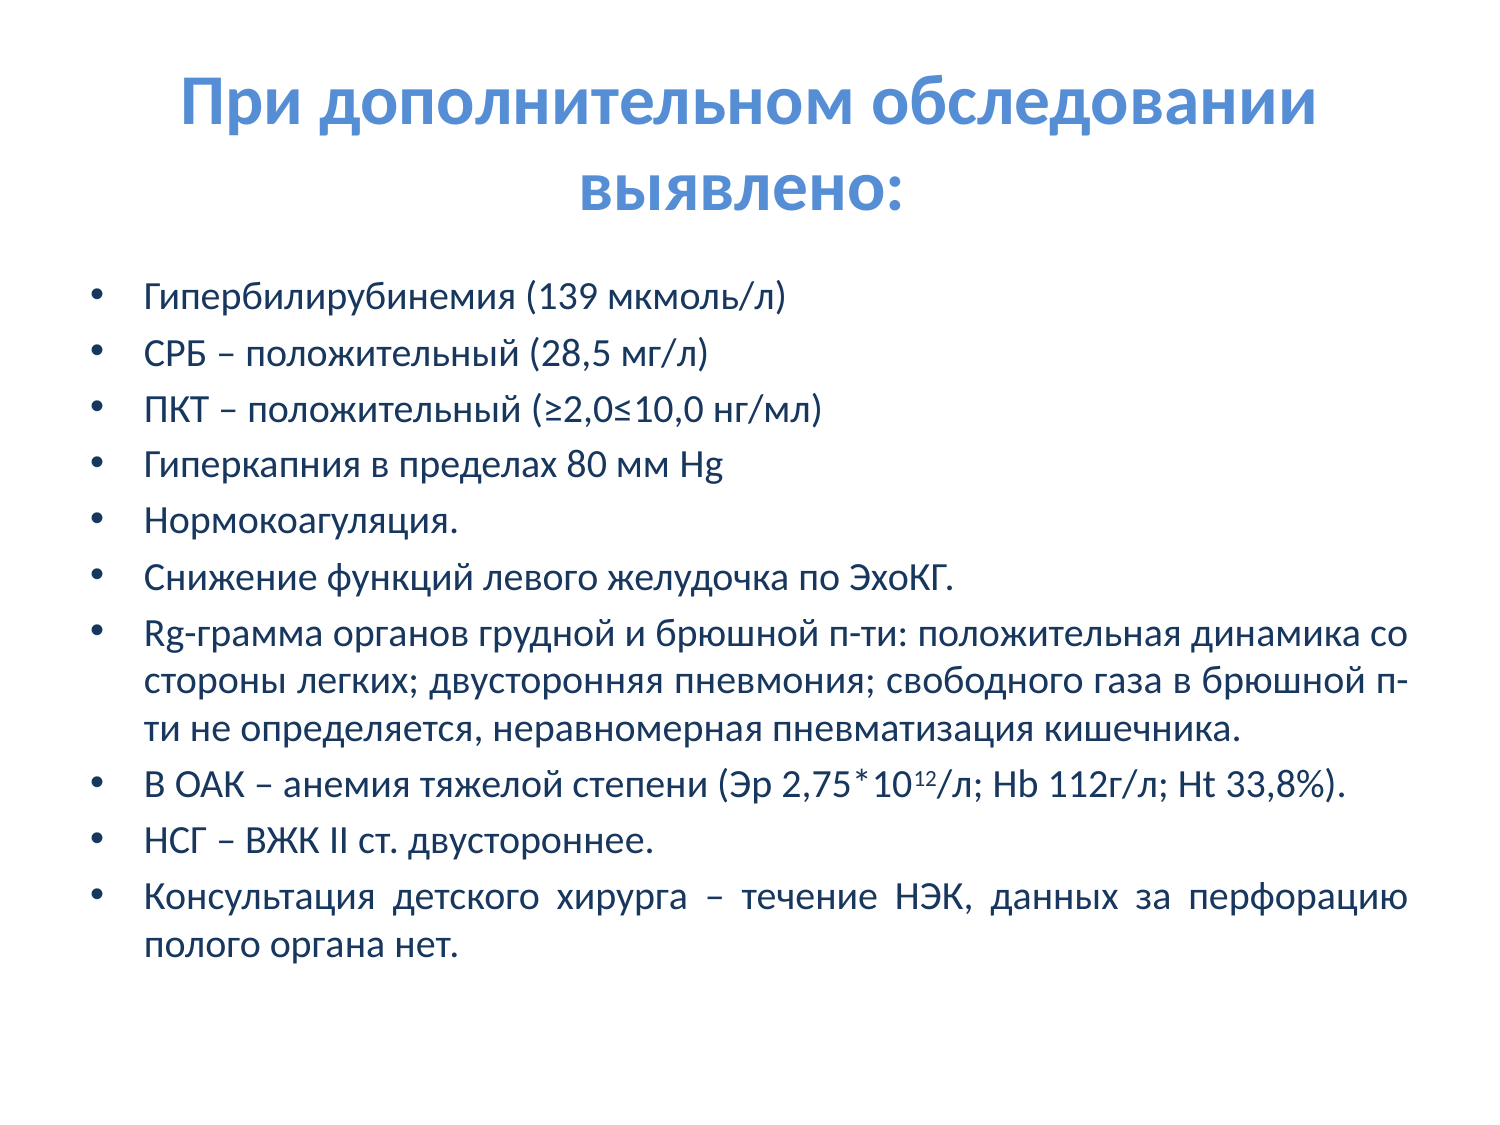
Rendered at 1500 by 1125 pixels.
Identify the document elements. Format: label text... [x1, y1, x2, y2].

title При дополнительном обследовании выявлено: [75, 45, 1425, 233]
list Гипербилирубинемия (139 мкмоль/л) СРБ – положительный (28,5 мг/л) ПКТ – положительный (≥2,0≤10,0 нг/мл) Гиперкапния в пределах 80 мм Hg Нормокоагуляция. Снижение функций левого желудочка по ЭхоКГ. Rg-грамма органов грудной и брюшной п-ти: положительная динамика со стороны легких; двусторонняя пневмония; свободного газа в брюшной п-ти не определяется, неравномерная пневматизация кишечника. В ОАК – анемия тяжелой степени (Эр 2,75*1012/л; Hb 112г/л; Ht 33,8%). НСГ – ВЖК II ст. двустороннее. Консультация детского хирурга – течение НЭК, данных за перфорацию полого органа нет. [75, 262, 1425, 1005]
